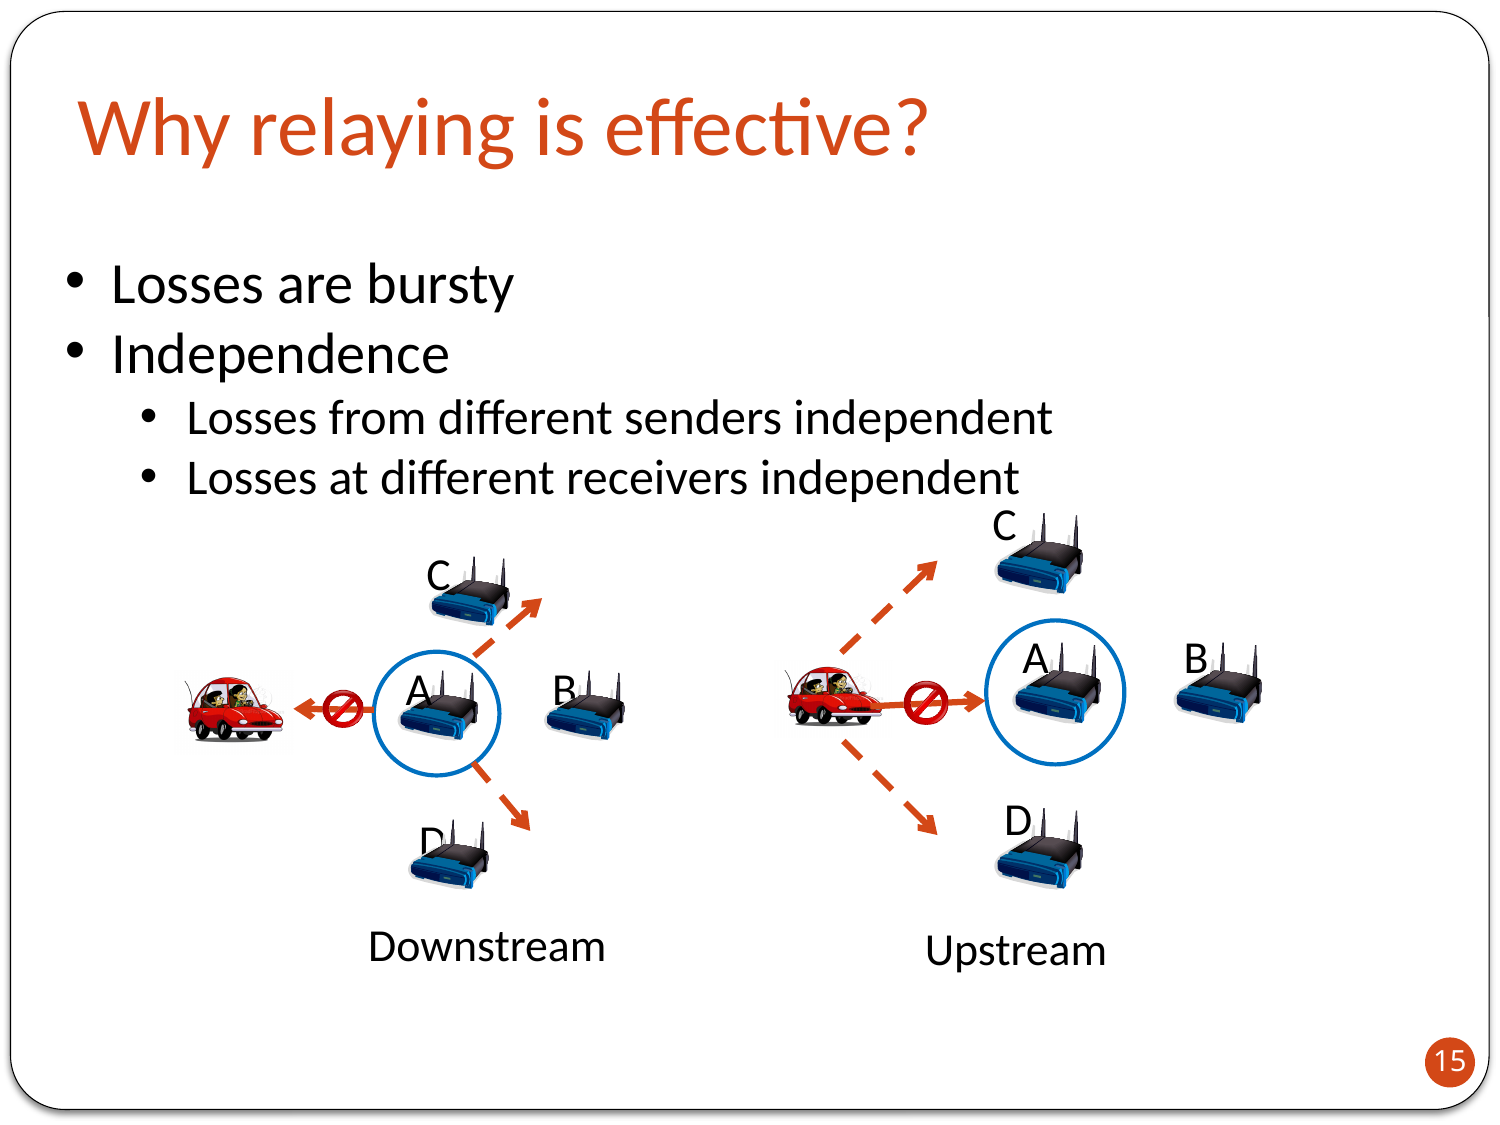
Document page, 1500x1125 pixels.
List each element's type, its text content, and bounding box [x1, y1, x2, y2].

slide_number 15 [1425, 1037, 1476, 1088]
text_box Losses are bursty Independence Losses from different senders independent Losses at different receivers independent [49, 237, 1400, 1050]
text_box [774, 487, 1263, 976]
text_box Why relaying is effective? [62, 54, 1413, 188]
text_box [174, 537, 626, 963]
